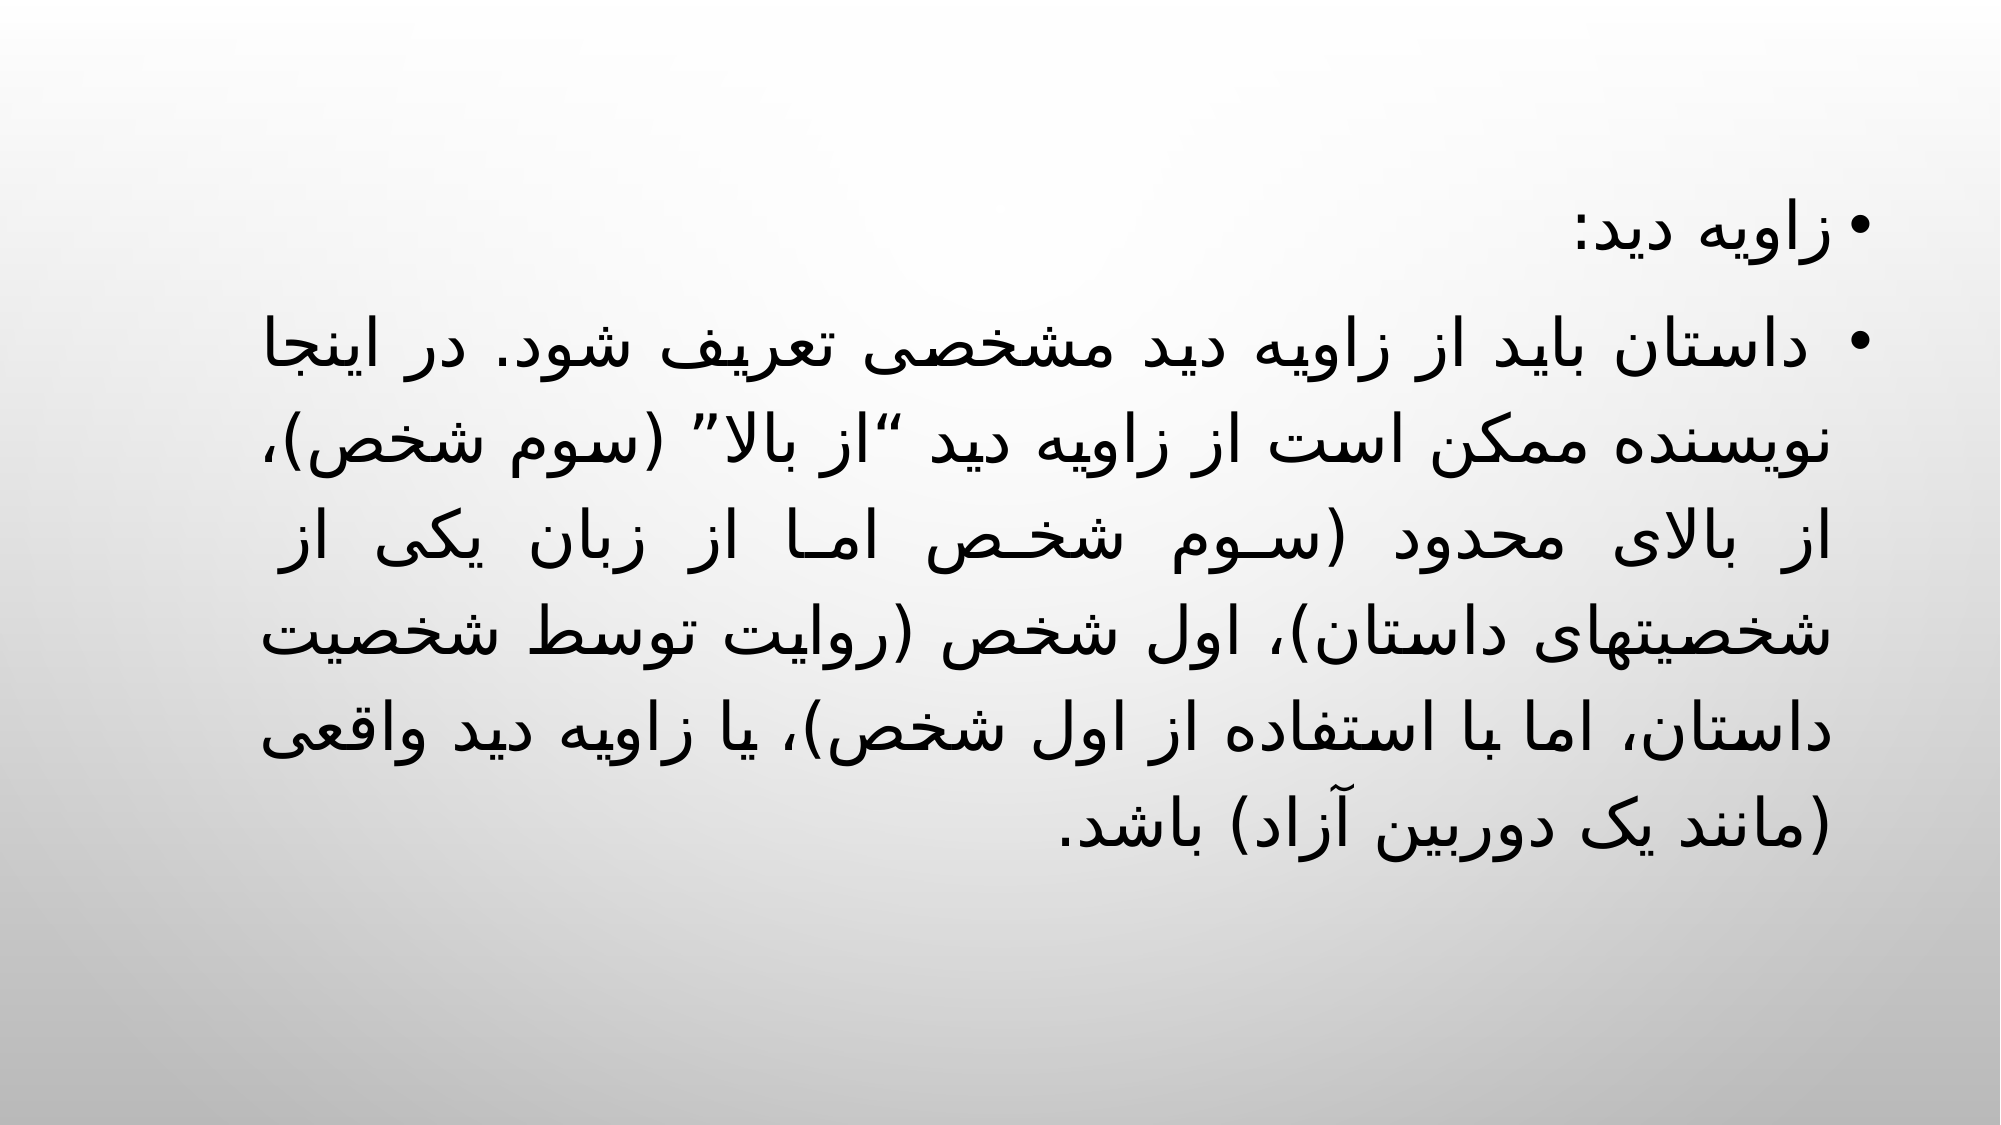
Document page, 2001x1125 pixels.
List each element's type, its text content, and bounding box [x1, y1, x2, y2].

list زاویه دید: داستان باید از زاویه دید مشخصی تعریف شود. در اینجا نویسنده ممکن است از زاویه دید “از بالا” (سوم شخص)، از بالای محدود (سوم شخص اما از زبان یکی از شخصیتهای داستان)، اول شخص (روایت توسط شخصیت داستان، اما با استفاده از اول شخص)، یا زاویه دید واقعی (مانند یک دوربین آزاد) باشد. [243, 159, 1887, 950]
picture [0, 0, 2000, 1125]
